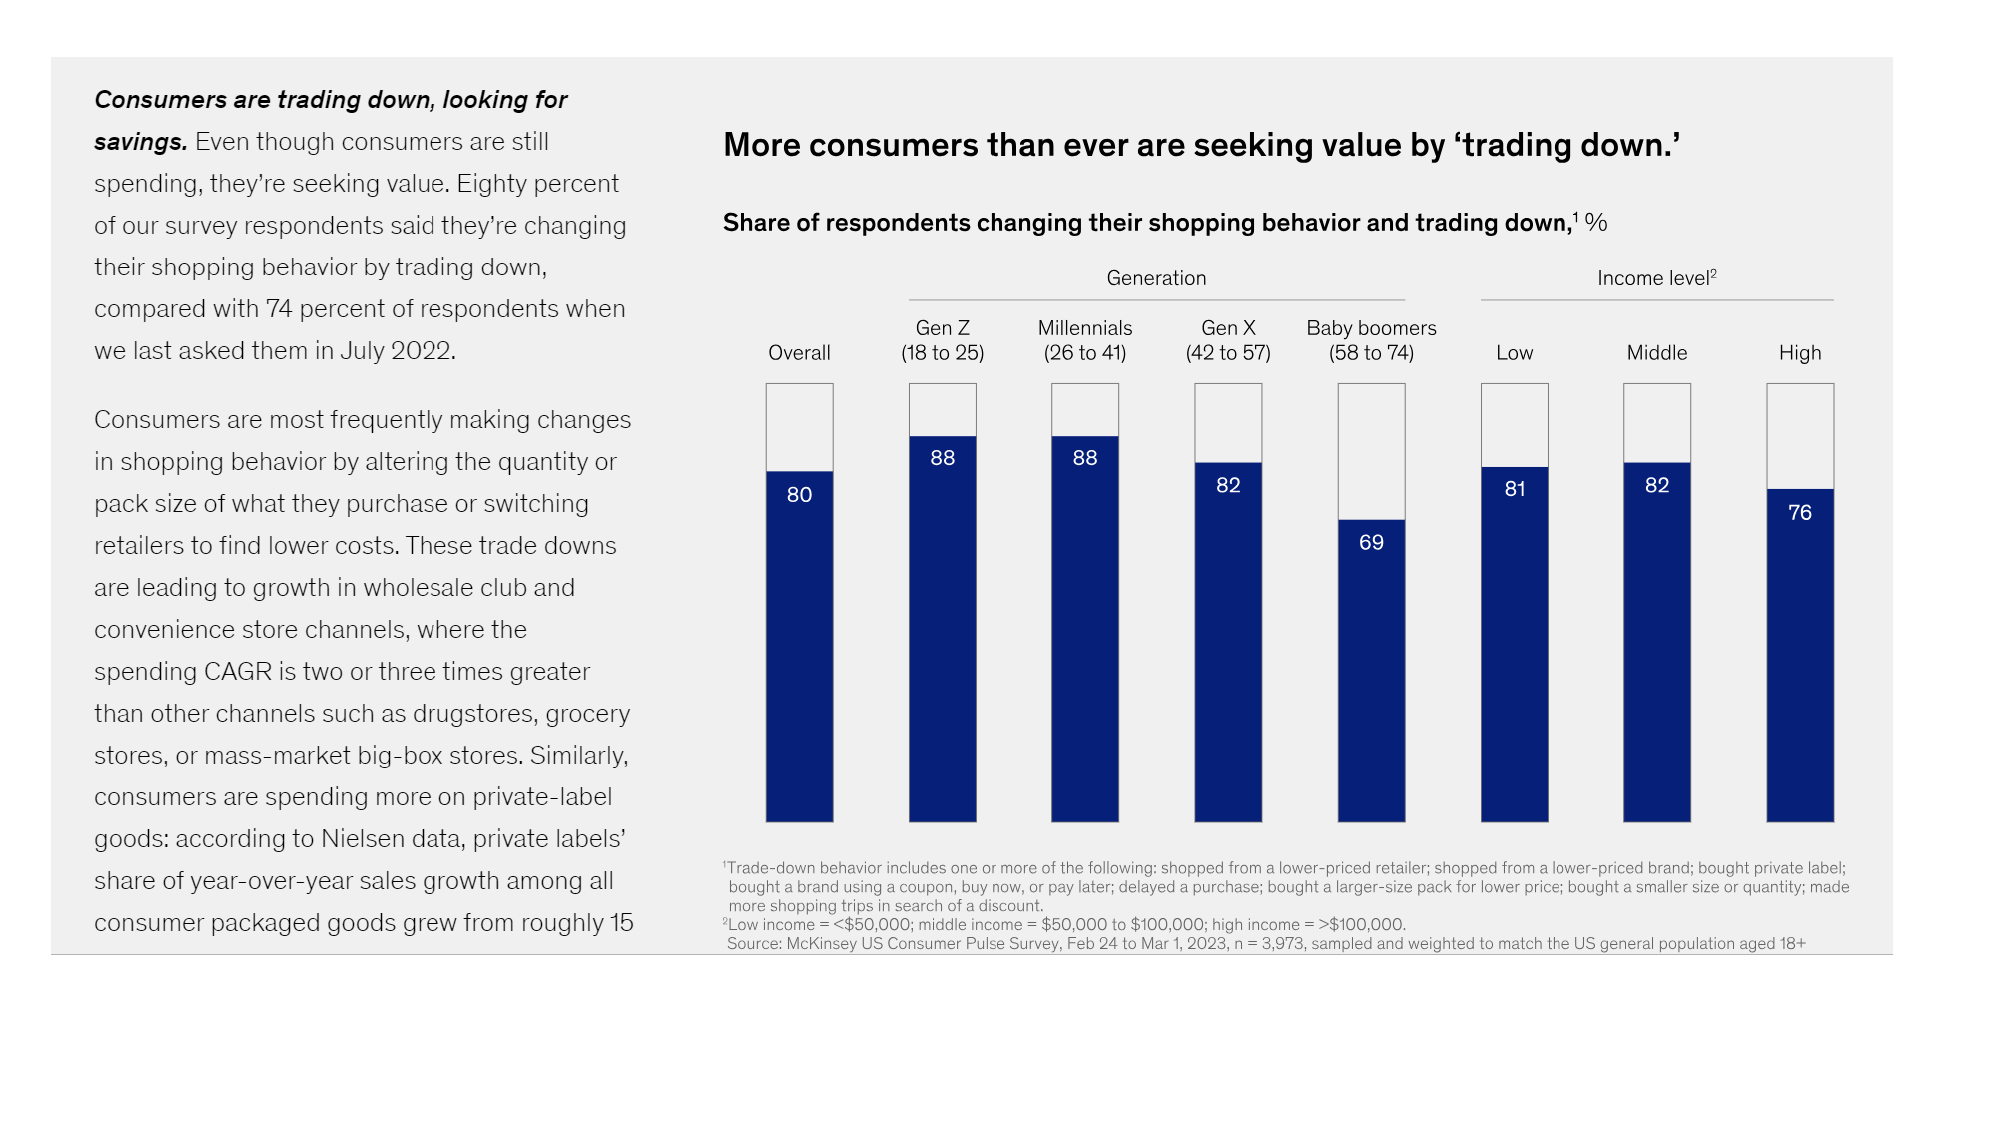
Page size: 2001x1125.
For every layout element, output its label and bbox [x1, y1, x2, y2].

picture [51, 57, 1894, 960]
